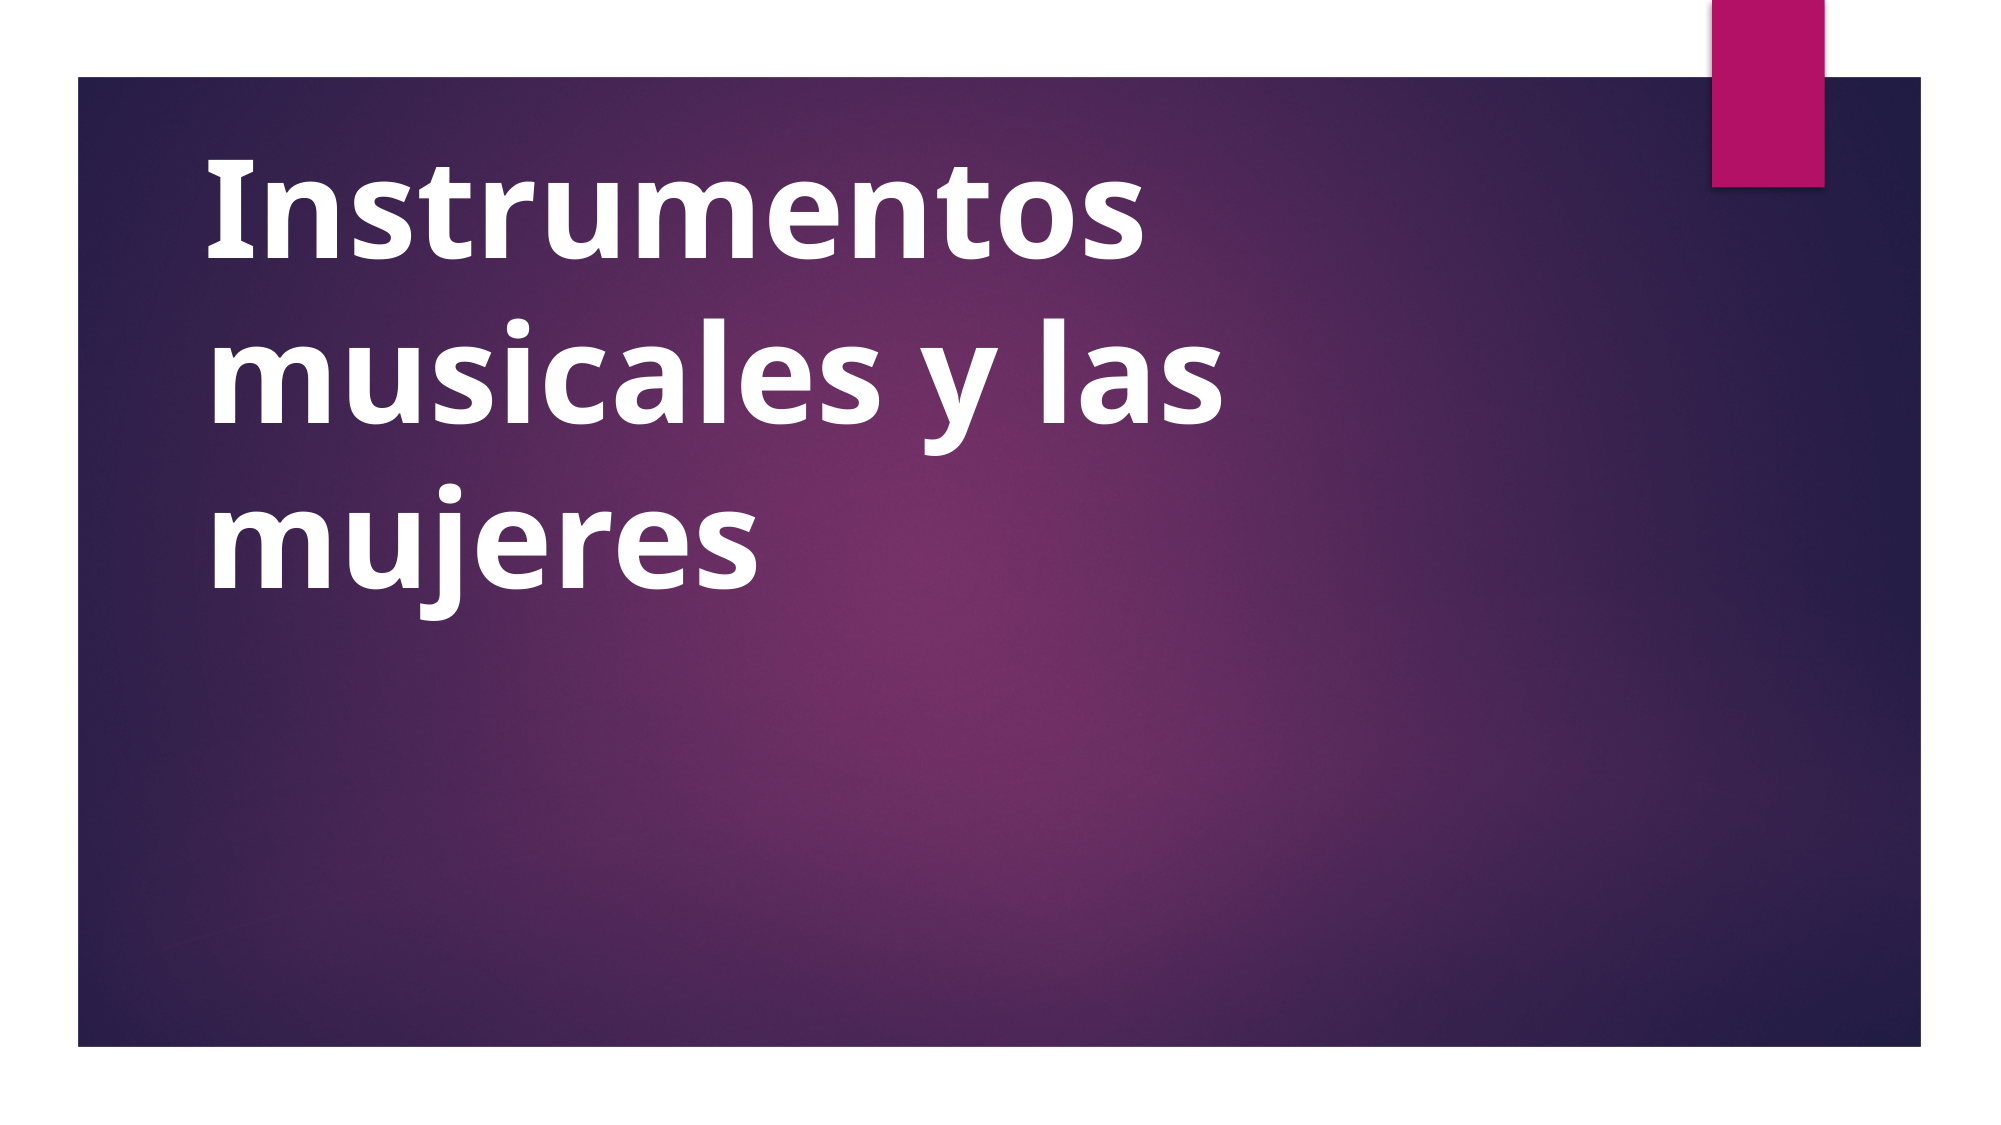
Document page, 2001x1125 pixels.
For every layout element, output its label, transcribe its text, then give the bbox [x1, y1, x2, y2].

picture [79, 78, 1920, 1046]
title Instrumentos musicales y las mujeres [189, 112, 1790, 894]
